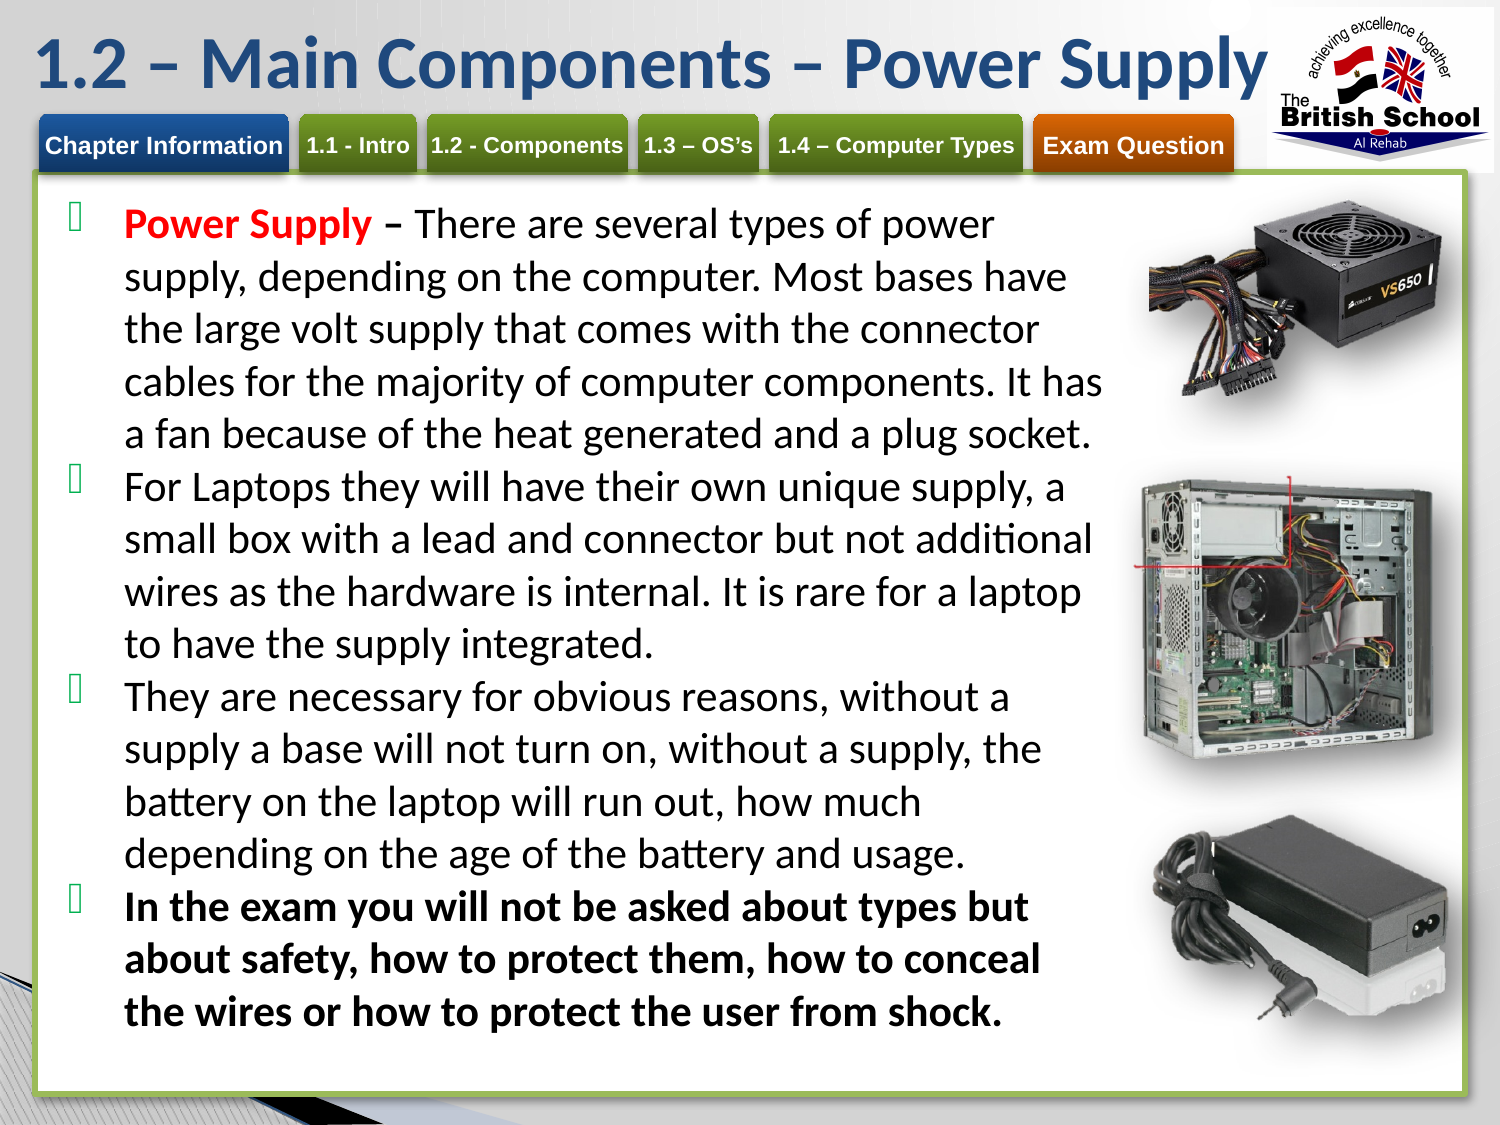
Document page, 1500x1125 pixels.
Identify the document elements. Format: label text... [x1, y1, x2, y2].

picture [1149, 812, 1451, 1026]
title 1.2 – Main Components – Power Supply [17, 7, 1288, 110]
picture [281, 1114, 303, 1125]
text_box Power Supply – There are several types of power supply, depending on the computer. Most bases have the large volt supply that comes with the connector cables for the majority of computer components. It has a fan because of the heat generated and a plug socket. For Laptops they will have their own unique supply, a small box with a lead and connector but not additional wires as the hardware is internal. It is rare for a laptop to have the supply integrated. They are necessary for obvious reasons, without a supply a base will not turn on, without a supply, the battery on the laptop will run out, how much depending on the age of the battery and usage. In the exam you will not be asked about types but about safety, how to protect them, how to conceal the wires or how to protect the user from shock. [53, 187, 1125, 1043]
picture [1124, 472, 1447, 763]
picture [1149, 199, 1442, 396]
picture [1267, 7, 1495, 173]
